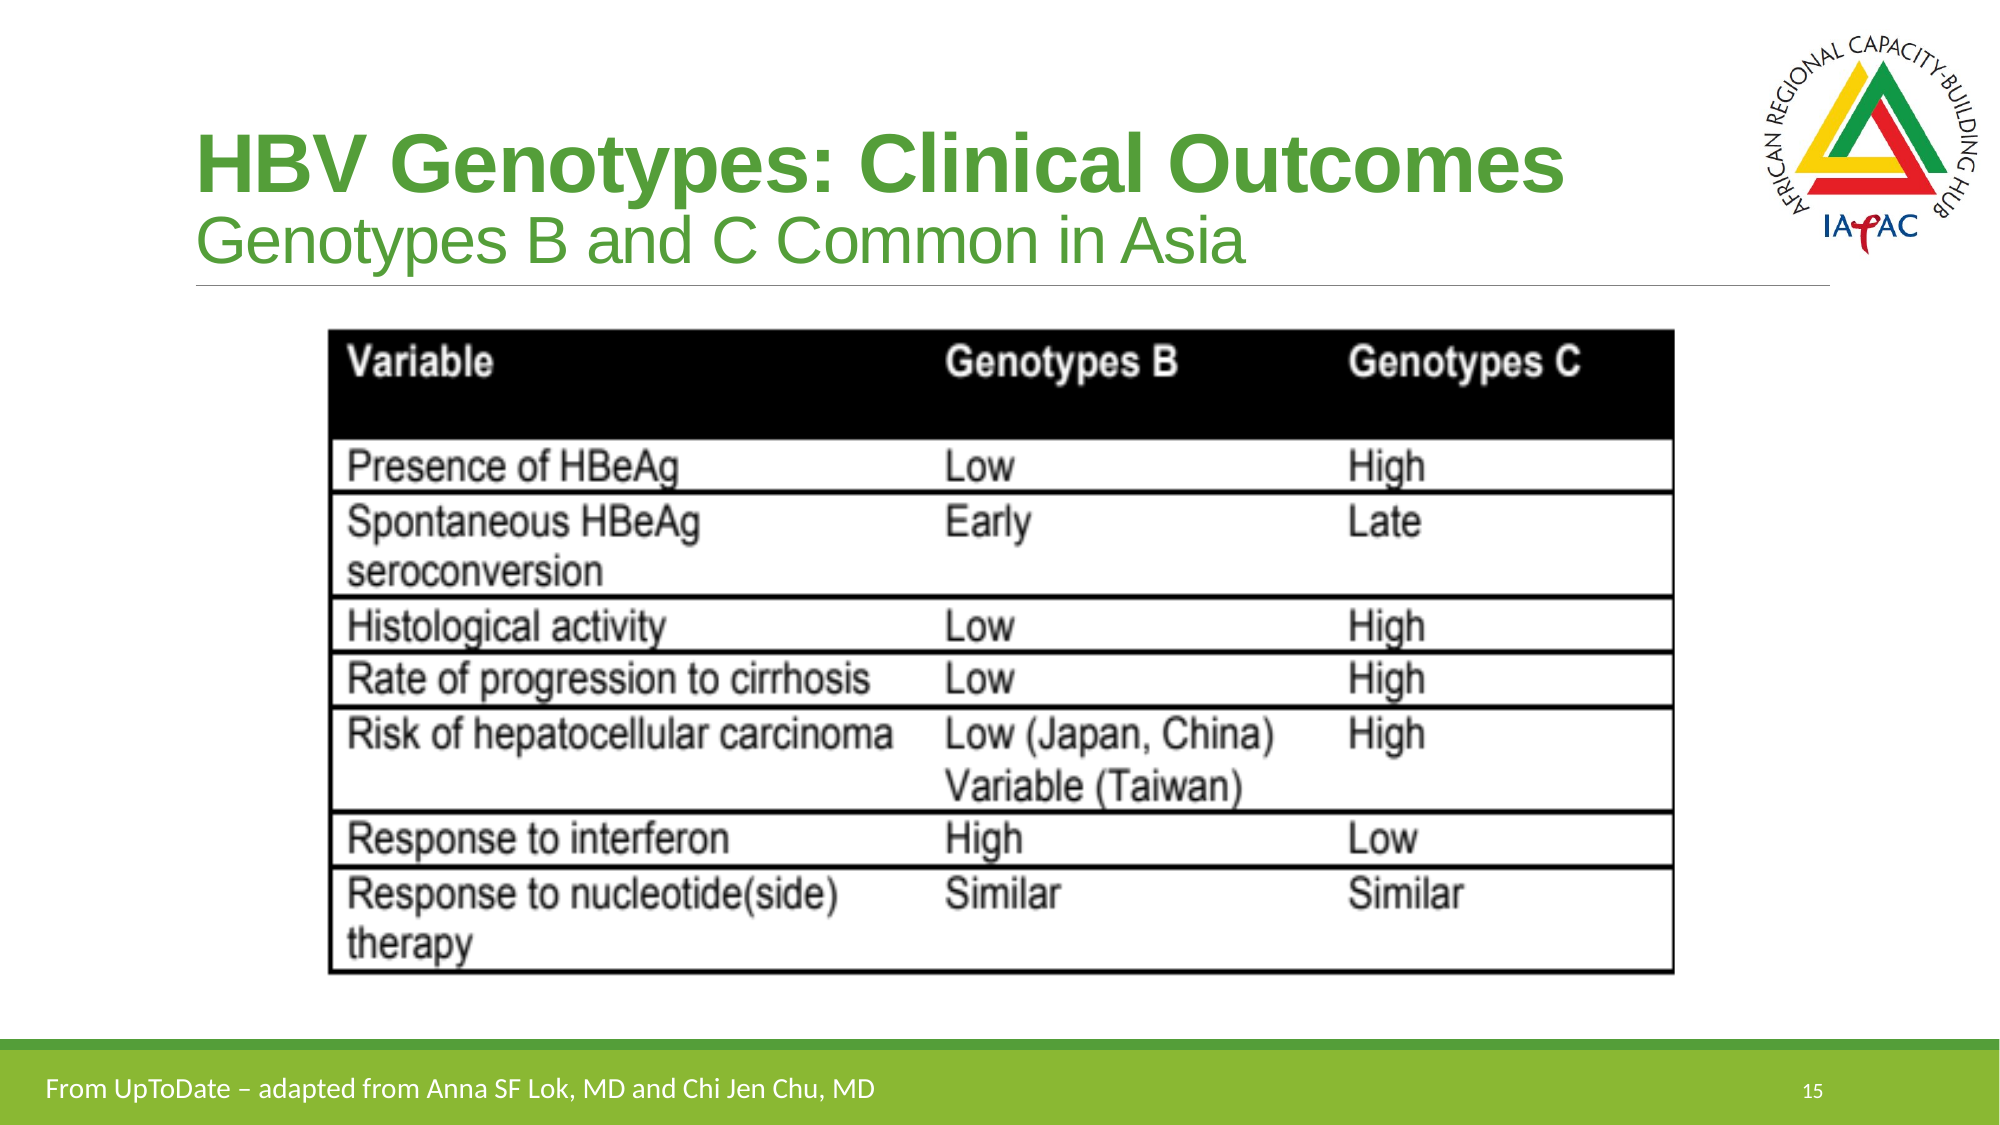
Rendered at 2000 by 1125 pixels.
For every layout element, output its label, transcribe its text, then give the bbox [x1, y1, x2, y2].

text_box From UpToDate – adapted from Anna SF Lok, MD and Chi Jen Chu, MD [30, 1061, 891, 1112]
slide_number 15 [1623, 1059, 1839, 1120]
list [324, 324, 1676, 1075]
picture [1749, 29, 1995, 268]
title HBV Genotypes: Clinical Outcomes Genotypes B and C Common in Asia [180, 46, 1830, 285]
